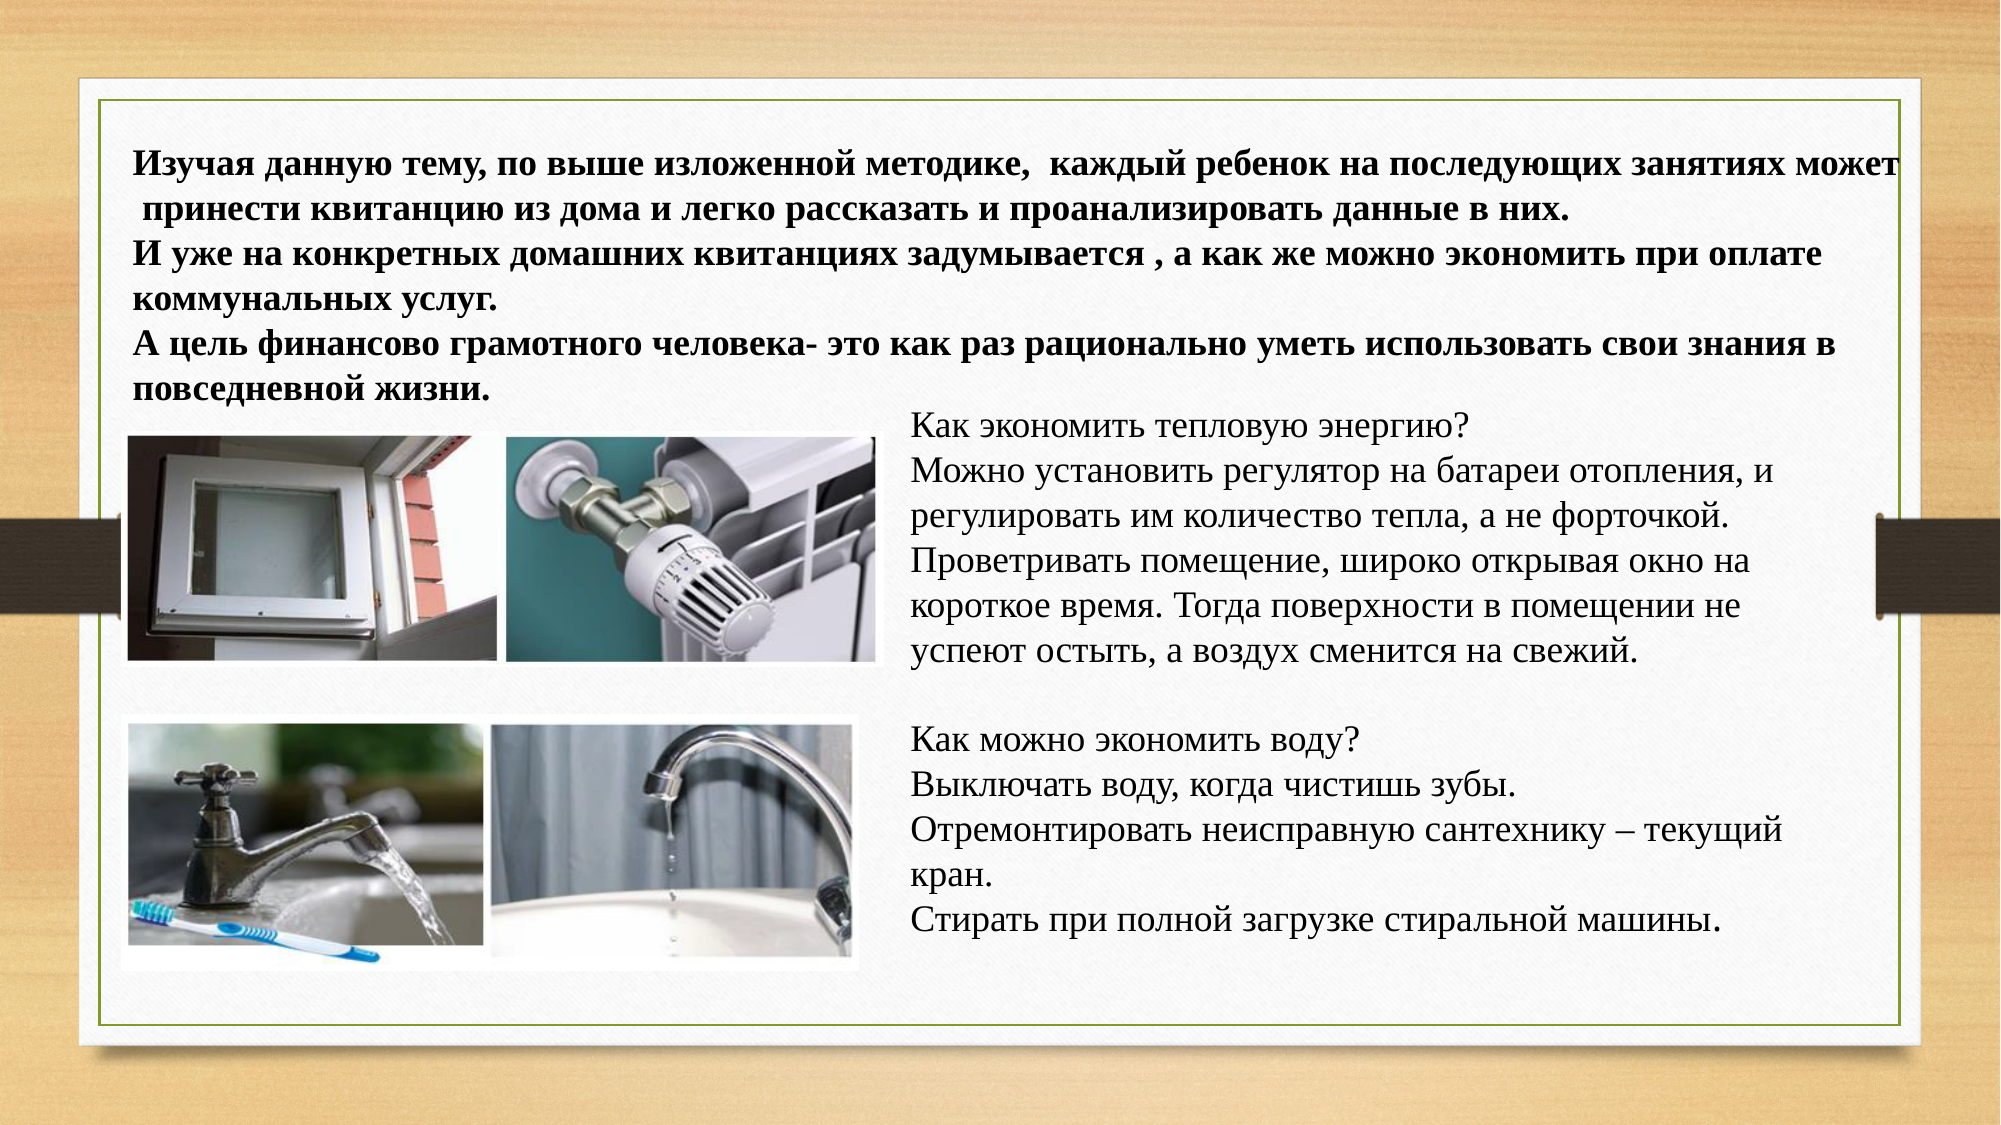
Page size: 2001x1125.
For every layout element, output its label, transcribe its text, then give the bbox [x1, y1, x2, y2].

text_box Как экономить тепловую энергию? Можно установить регулятор на батареи отопления, и регулировать им количество тепла, а не форточкой. Проветривать помещение, широко открывая окно на короткое время. Тогда поверхности в помещении не успеют остыть, а воздух сменится на свежий. [895, 416, 1869, 678]
picture [0, 0, 2001, 1125]
text_box Как можно экономить воду? Выключать воду, когда чистишь зубы. Отремонтировать неисправную сантехнику – текущий кран. Стирать при полной загрузке стиральной машины. [895, 706, 1879, 946]
text_box Изучая данную тему, по выше изложенной методике, каждый ребенок на последующих занятиях может принести квитанцию из дома и легко рассказать и проанализировать данные в них. И уже на конкретных домашних квитанциях задумывается , а как же можно экономить при оплате коммунальных услуг. А цель финансово грамотного человека- это как раз рационально уметь использовать свои знания в повседневной жизни. [117, 131, 1956, 416]
